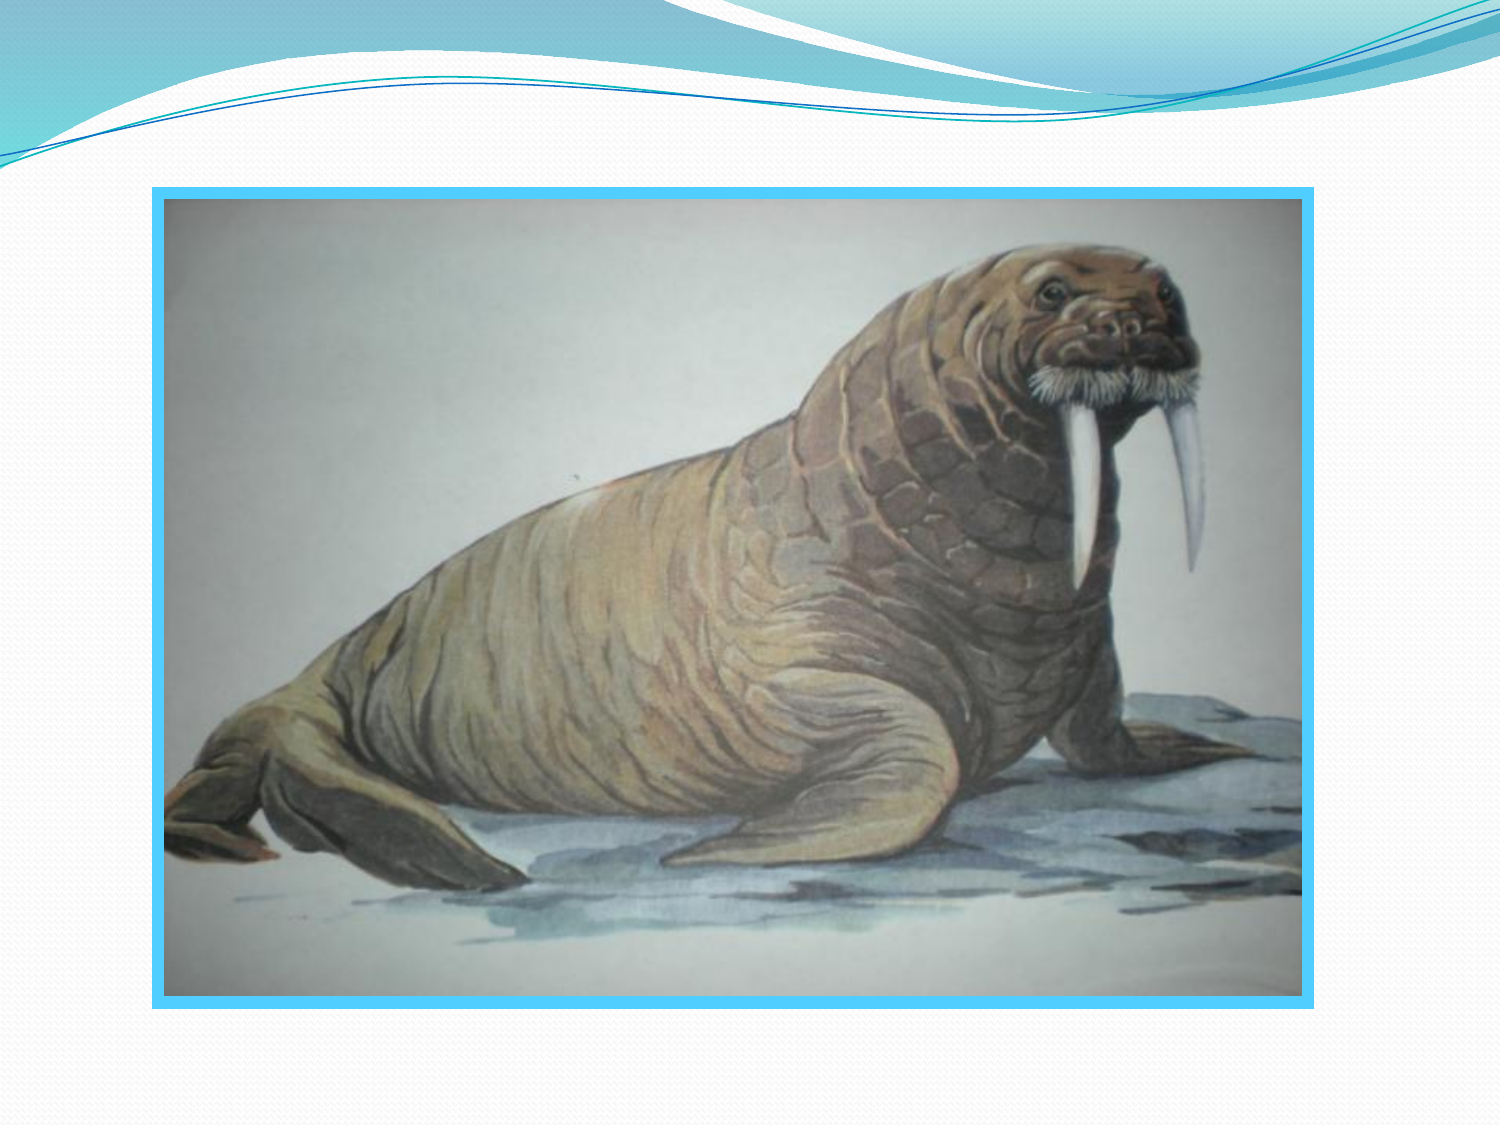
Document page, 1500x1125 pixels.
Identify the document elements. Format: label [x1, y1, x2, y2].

picture [163, 198, 1302, 997]
